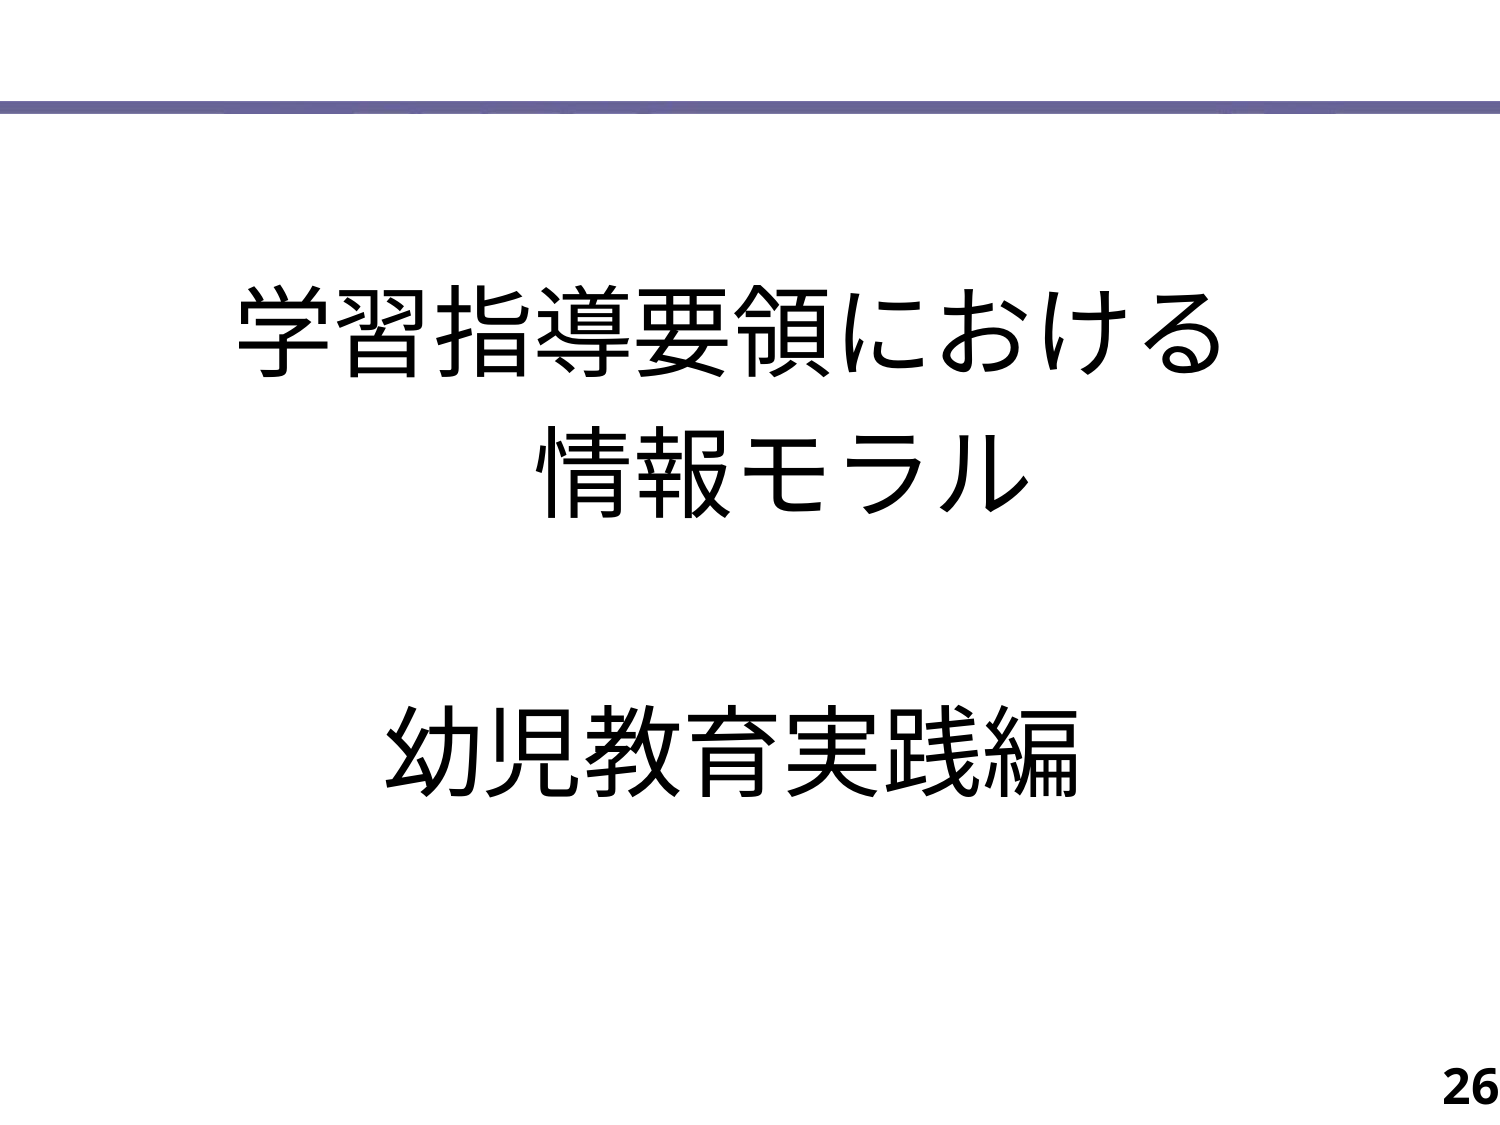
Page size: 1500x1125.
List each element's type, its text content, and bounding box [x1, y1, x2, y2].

slide_number 26 [1269, 1046, 1500, 1125]
list 学習指導要領における 情報モラル 幼児教育実践編 [40, 262, 1426, 1006]
picture [0, 101, 1500, 114]
